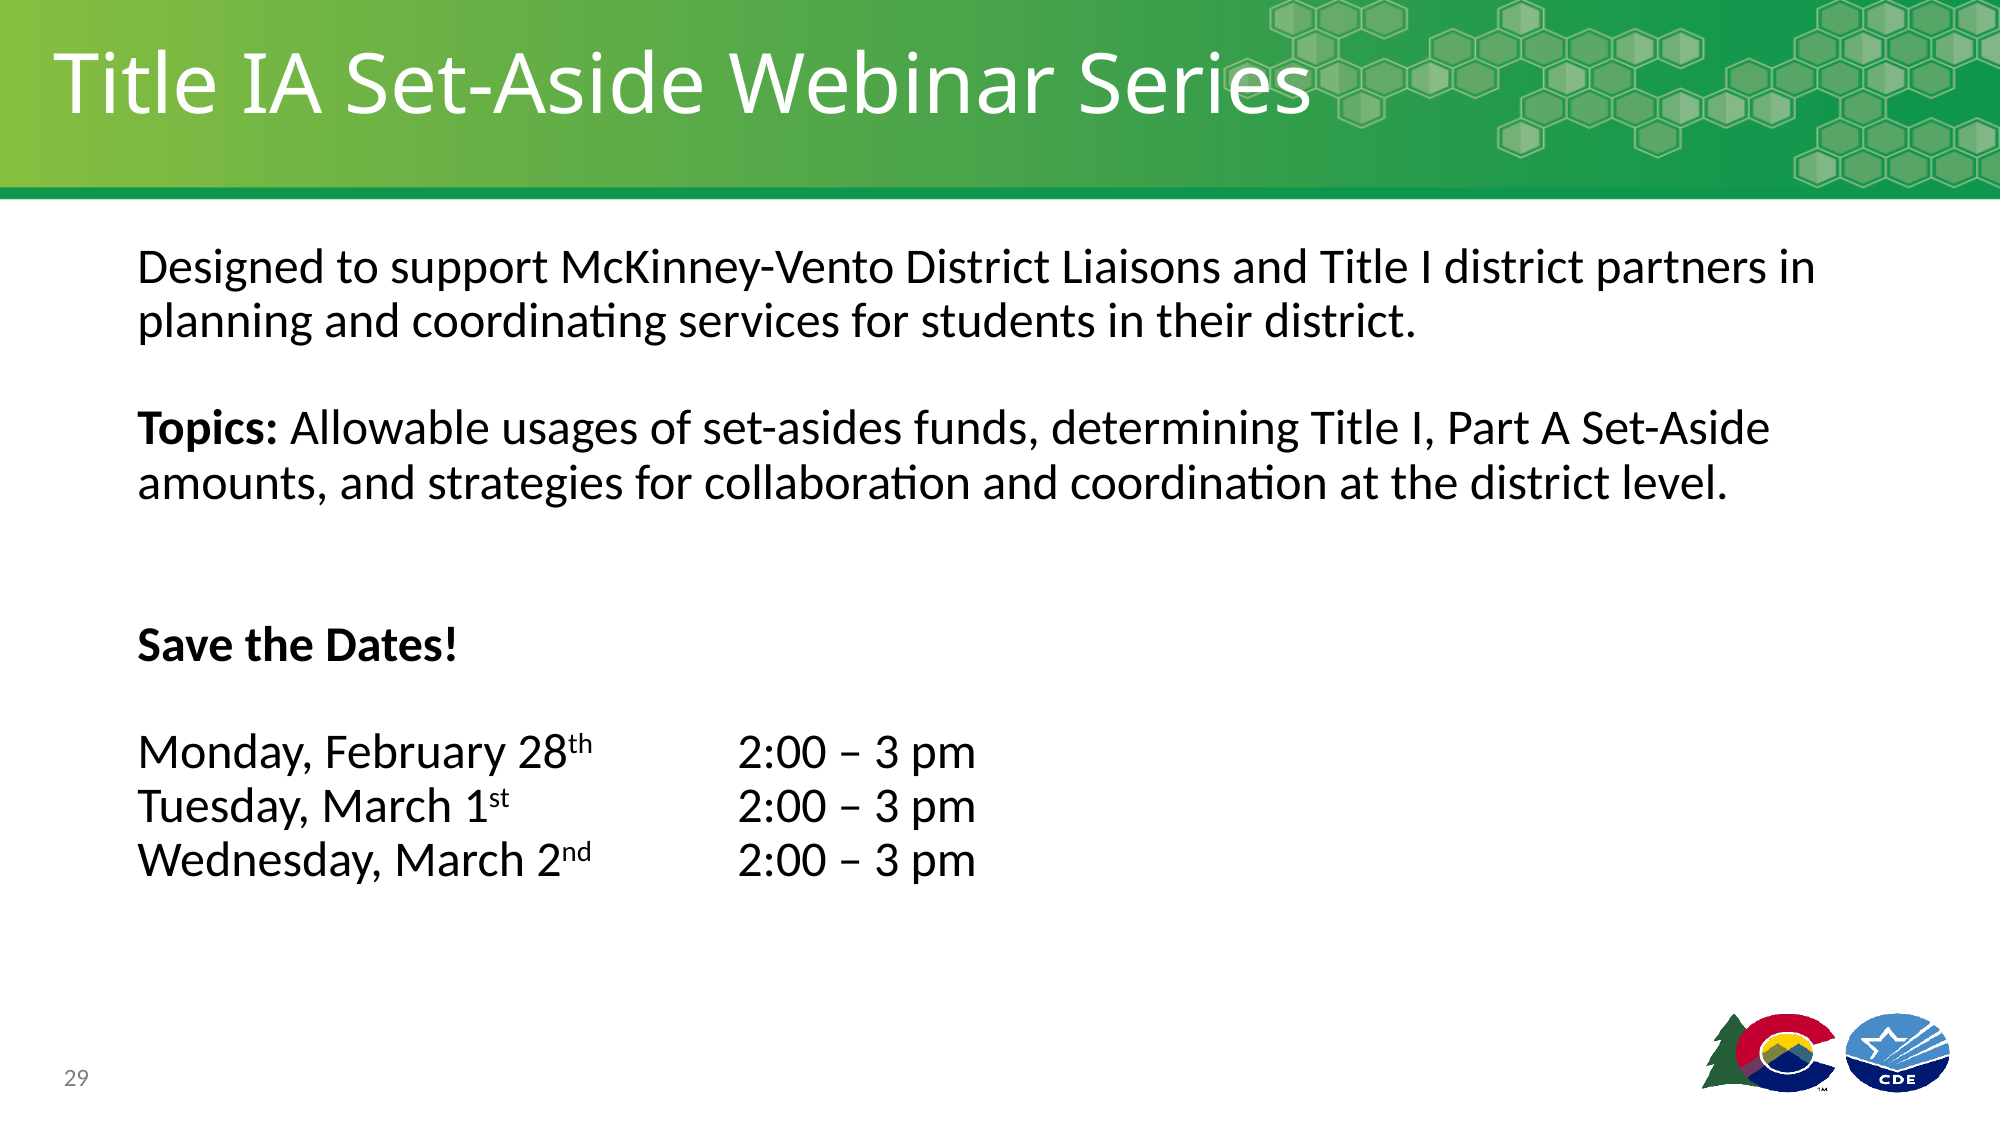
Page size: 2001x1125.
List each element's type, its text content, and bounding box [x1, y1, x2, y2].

title Title IA Set-Aside Webinar Series [53, 41, 1384, 166]
slide_number 29 [48, 1054, 499, 1115]
list Designed to support McKinney-Vento District Liaisons and Title I district partners in planning and coordinating services for students in their district. Topics: Allowable usages of set-asides funds, determining Title I, Part A Set-Aside amounts, and strategies for collaboration and coordination at the district level. Save the Dates! Monday, February 28th 2:00 – 3 pm Tuesday, March 1st 2:00 – 3 pm Wednesday, March 2nd 2:00 – 3 pm [137, 239, 1863, 1002]
picture [0, 0, 2000, 200]
picture [1700, 1012, 1950, 1093]
